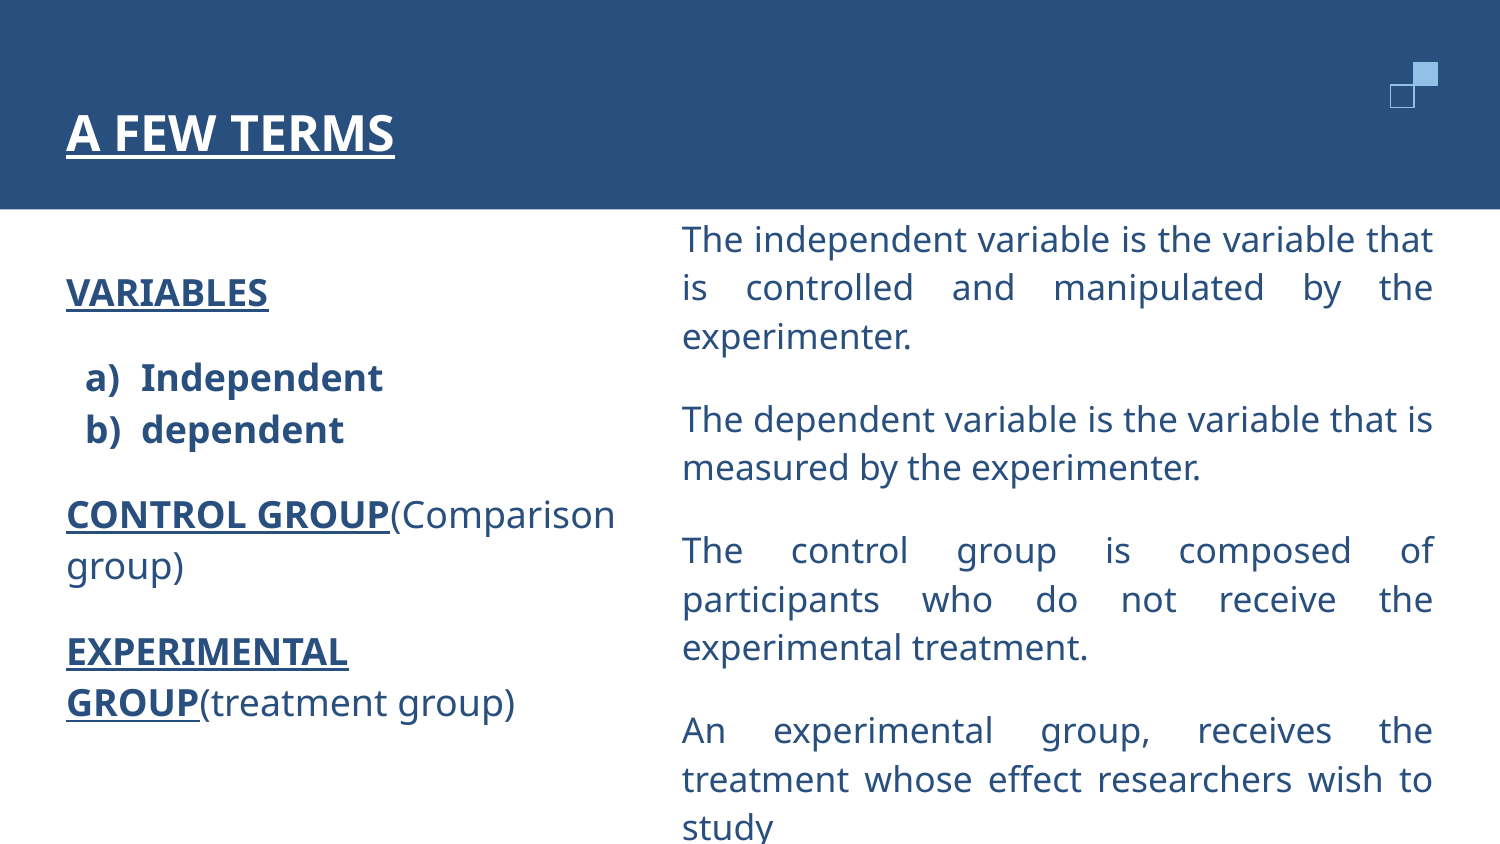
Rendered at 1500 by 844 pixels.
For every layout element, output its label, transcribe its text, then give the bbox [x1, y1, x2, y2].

title A FEW TERMS [51, 78, 1373, 184]
list VARIABLES Independent dependent CONTROL GROUP(Comparison group) EXPERIMENTAL GROUP(treatment group) [51, 247, 666, 765]
list The independent variable is the variable that is controlled and manipulated by the experimenter. The dependent variable is the variable that is measured by the experimenter. The control group is composed of participants who do not receive the experimental treatment. An experimental group, receives the treatment whose effect researchers wish to study [666, 195, 1449, 844]
